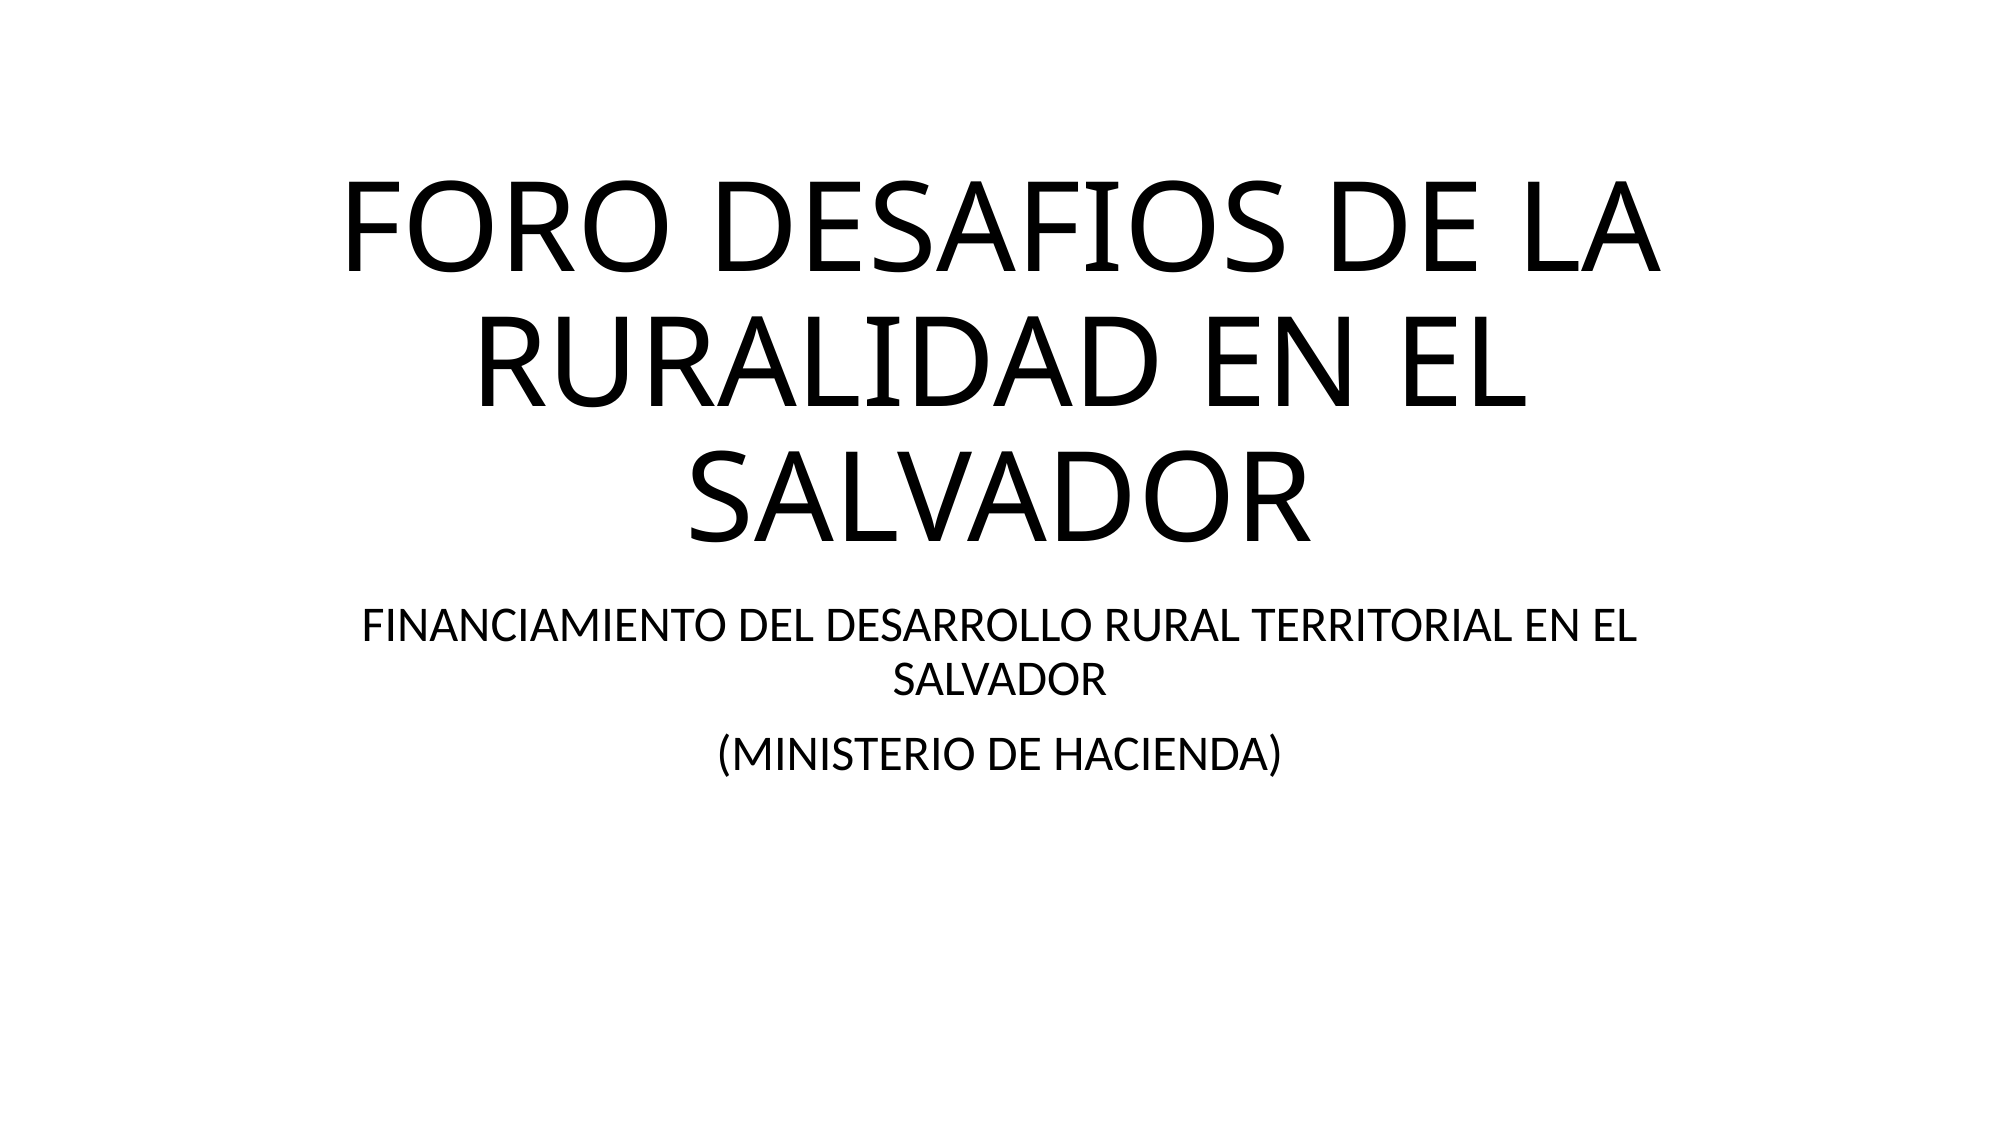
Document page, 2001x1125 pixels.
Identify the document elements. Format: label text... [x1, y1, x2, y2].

subtitle FINANCIAMIENTO DEL DESARROLLO RURAL TERRITORIAL EN EL SALVADOR (MINISTERIO DE HACIENDA) [249, 590, 1750, 863]
title FORO DESAFIOS DE LA RURALIDAD EN EL SALVADOR [249, 184, 1750, 576]
